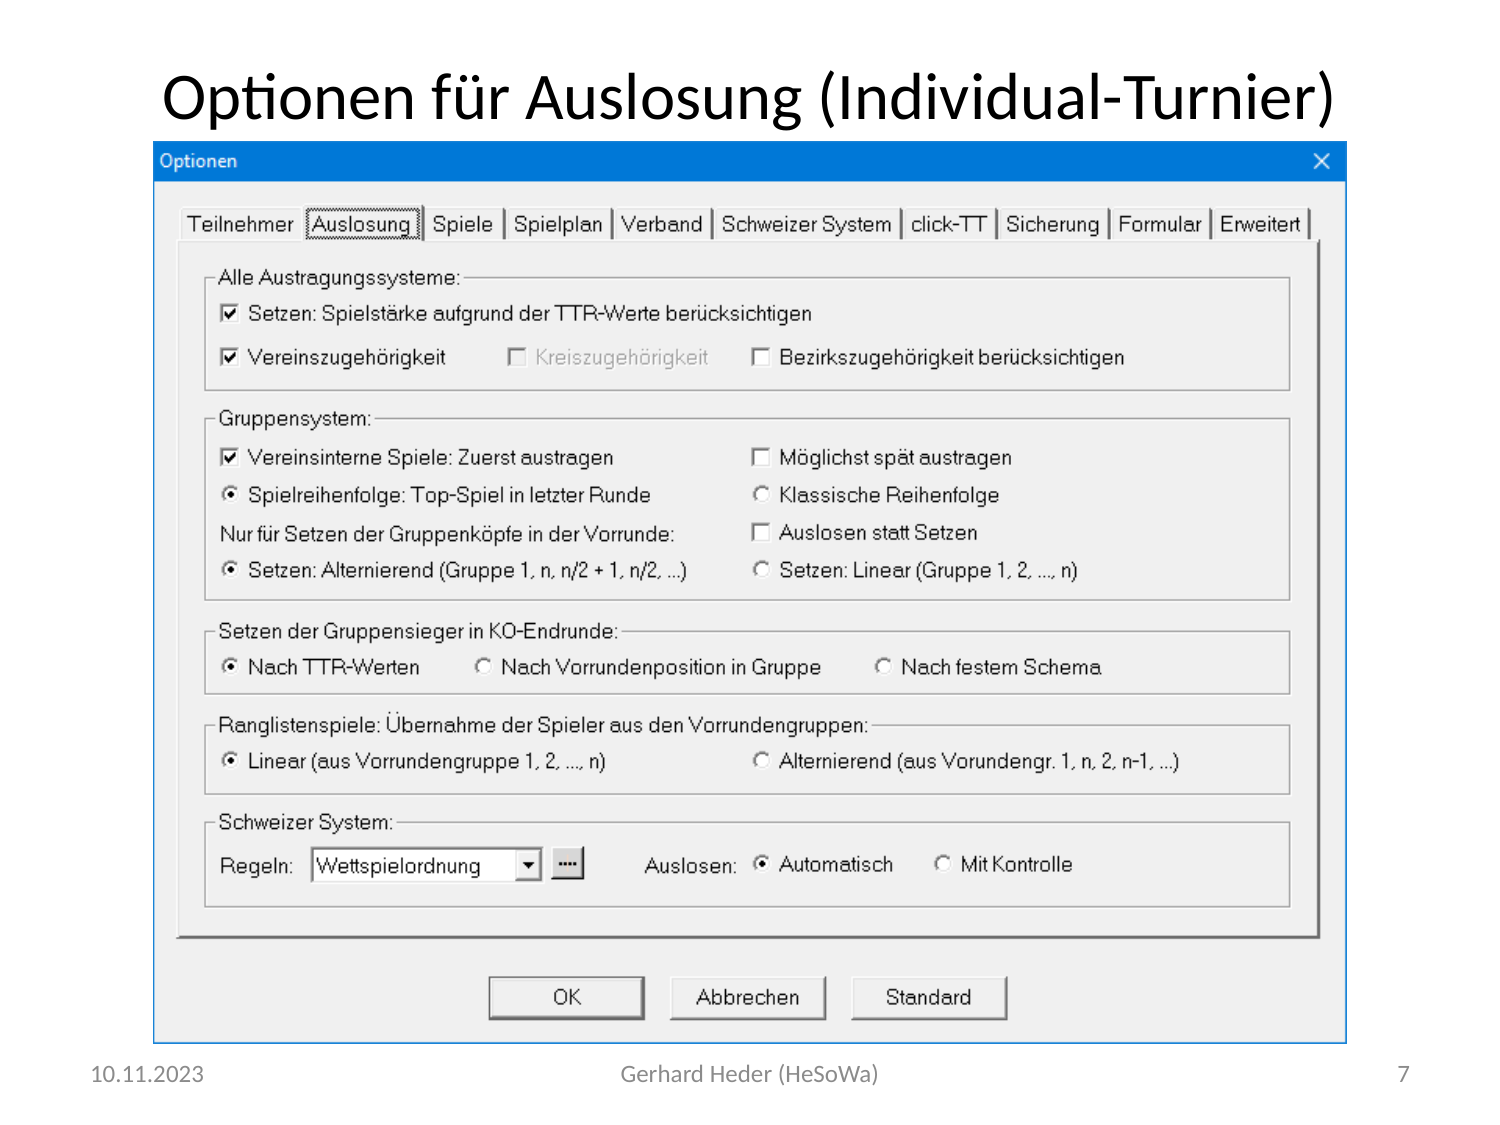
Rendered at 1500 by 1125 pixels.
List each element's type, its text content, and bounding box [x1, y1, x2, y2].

title Optionen für Auslosung (Individual-Turnier) [74, 44, 1426, 141]
picture [152, 141, 1348, 1044]
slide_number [75, 1042, 425, 1103]
slide_number 7 [1074, 1042, 1425, 1103]
footer Gerhard Heder (HeSoWa) [512, 1051, 988, 1103]
